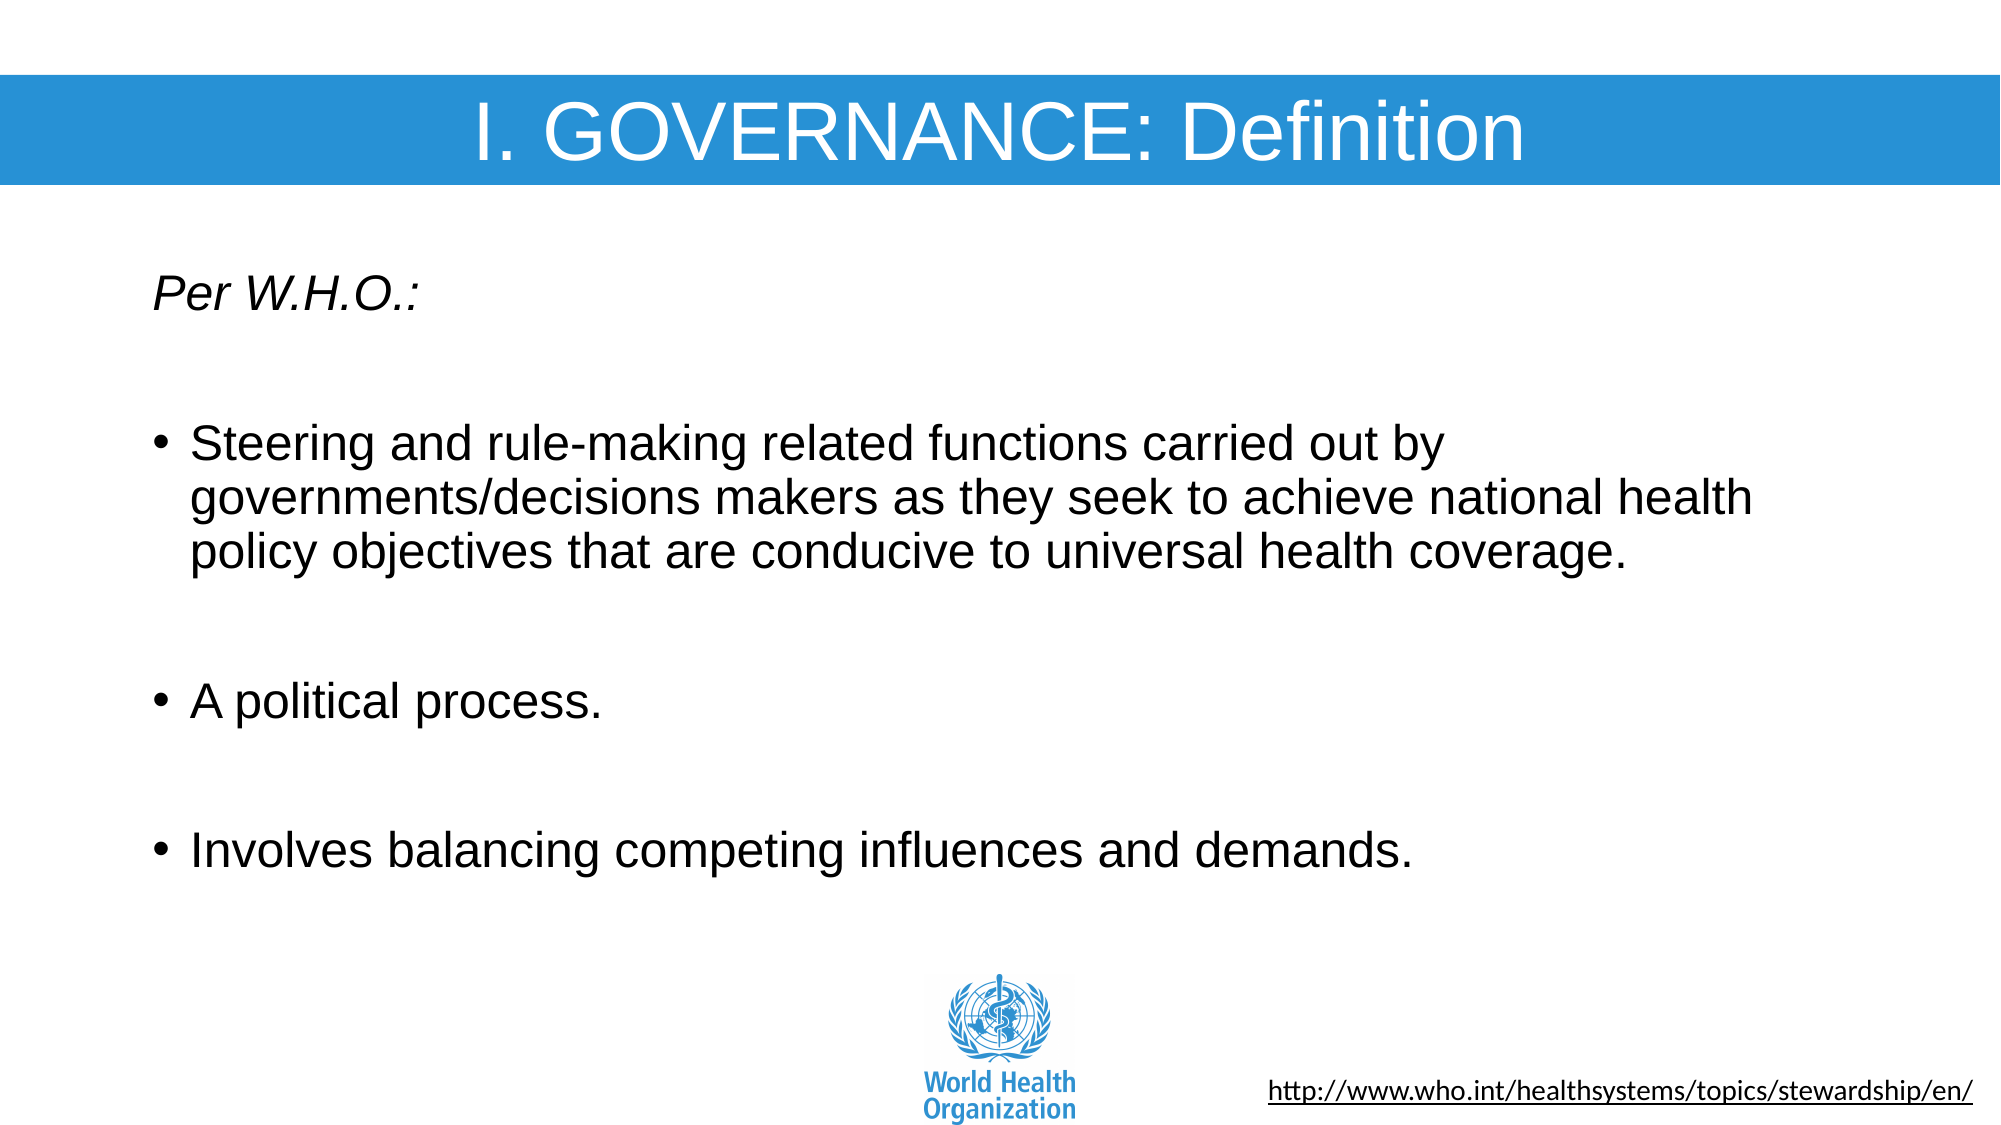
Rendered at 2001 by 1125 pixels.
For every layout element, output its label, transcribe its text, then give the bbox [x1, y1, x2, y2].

picture [924, 974, 1075, 1125]
title I. GOVERNANCE: Definition [137, 73, 1863, 195]
list Per W.H.O.: Steering and rule-making related functions carried out by governments/decisions makers as they seek to achieve national health policy objectives that are conducive to universal health coverage. A political process. Involves balancing competing influences and demands. [137, 195, 1863, 961]
text_box http://www.who.int/healthsystems/topics/stewardship/en/ [1253, 1064, 1995, 1115]
